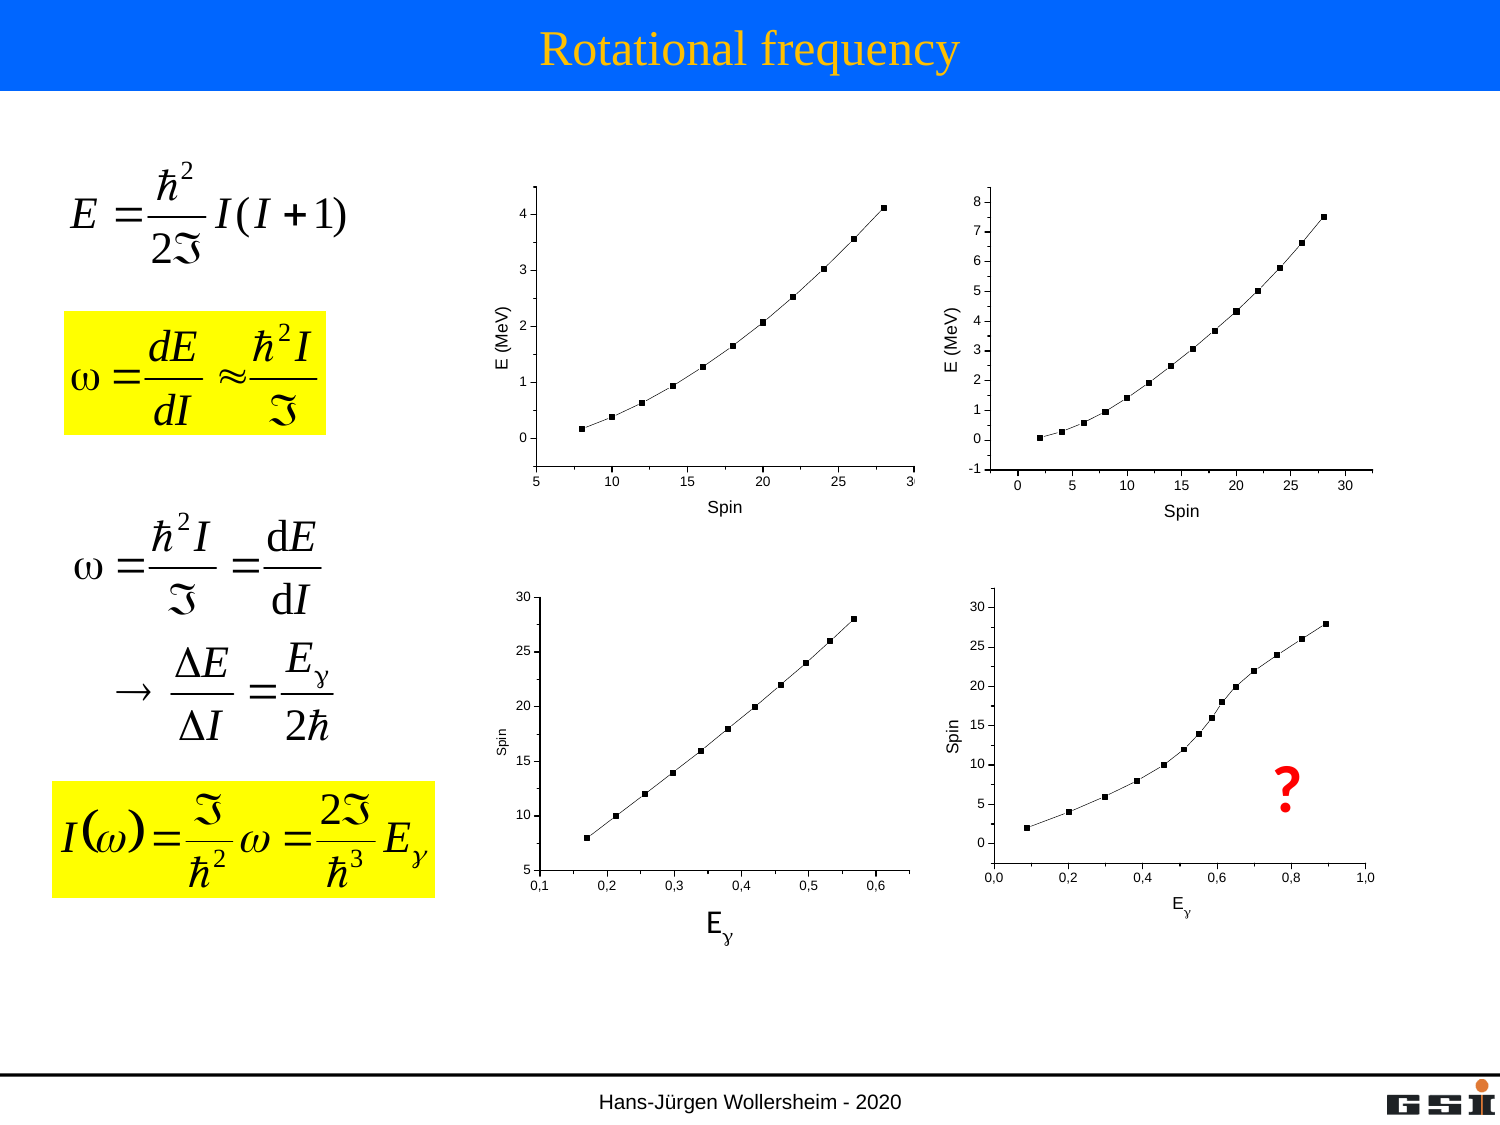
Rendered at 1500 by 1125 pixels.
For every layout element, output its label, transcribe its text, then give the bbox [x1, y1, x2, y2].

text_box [63, 311, 326, 436]
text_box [463, 159, 912, 549]
title Rotational frequency [0, 0, 1500, 91]
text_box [61, 148, 356, 274]
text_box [466, 560, 915, 954]
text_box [67, 501, 343, 750]
picture [1387, 1079, 1495, 1115]
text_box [915, 159, 1401, 554]
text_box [915, 560, 1404, 947]
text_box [51, 781, 436, 898]
